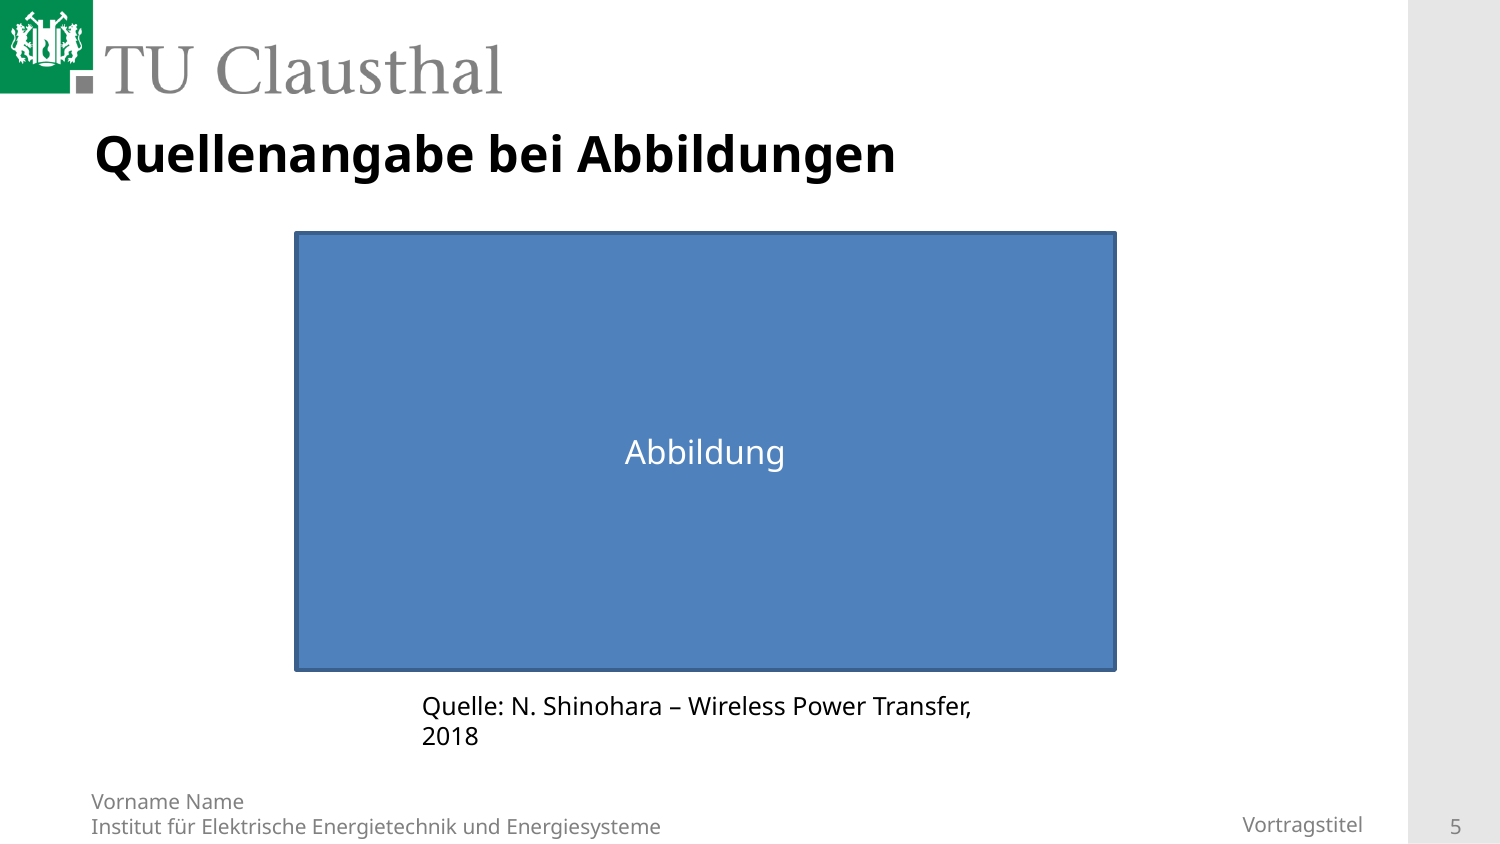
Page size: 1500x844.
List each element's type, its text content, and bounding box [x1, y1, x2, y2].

title Quellenangabe bei Abbildungen [79, 114, 1375, 201]
text_box Quelle: N. Shinohara – Wireless Power Transfer, 2018 [407, 683, 1047, 759]
text_box Abbildung [294, 231, 1117, 672]
picture [0, 0, 502, 94]
